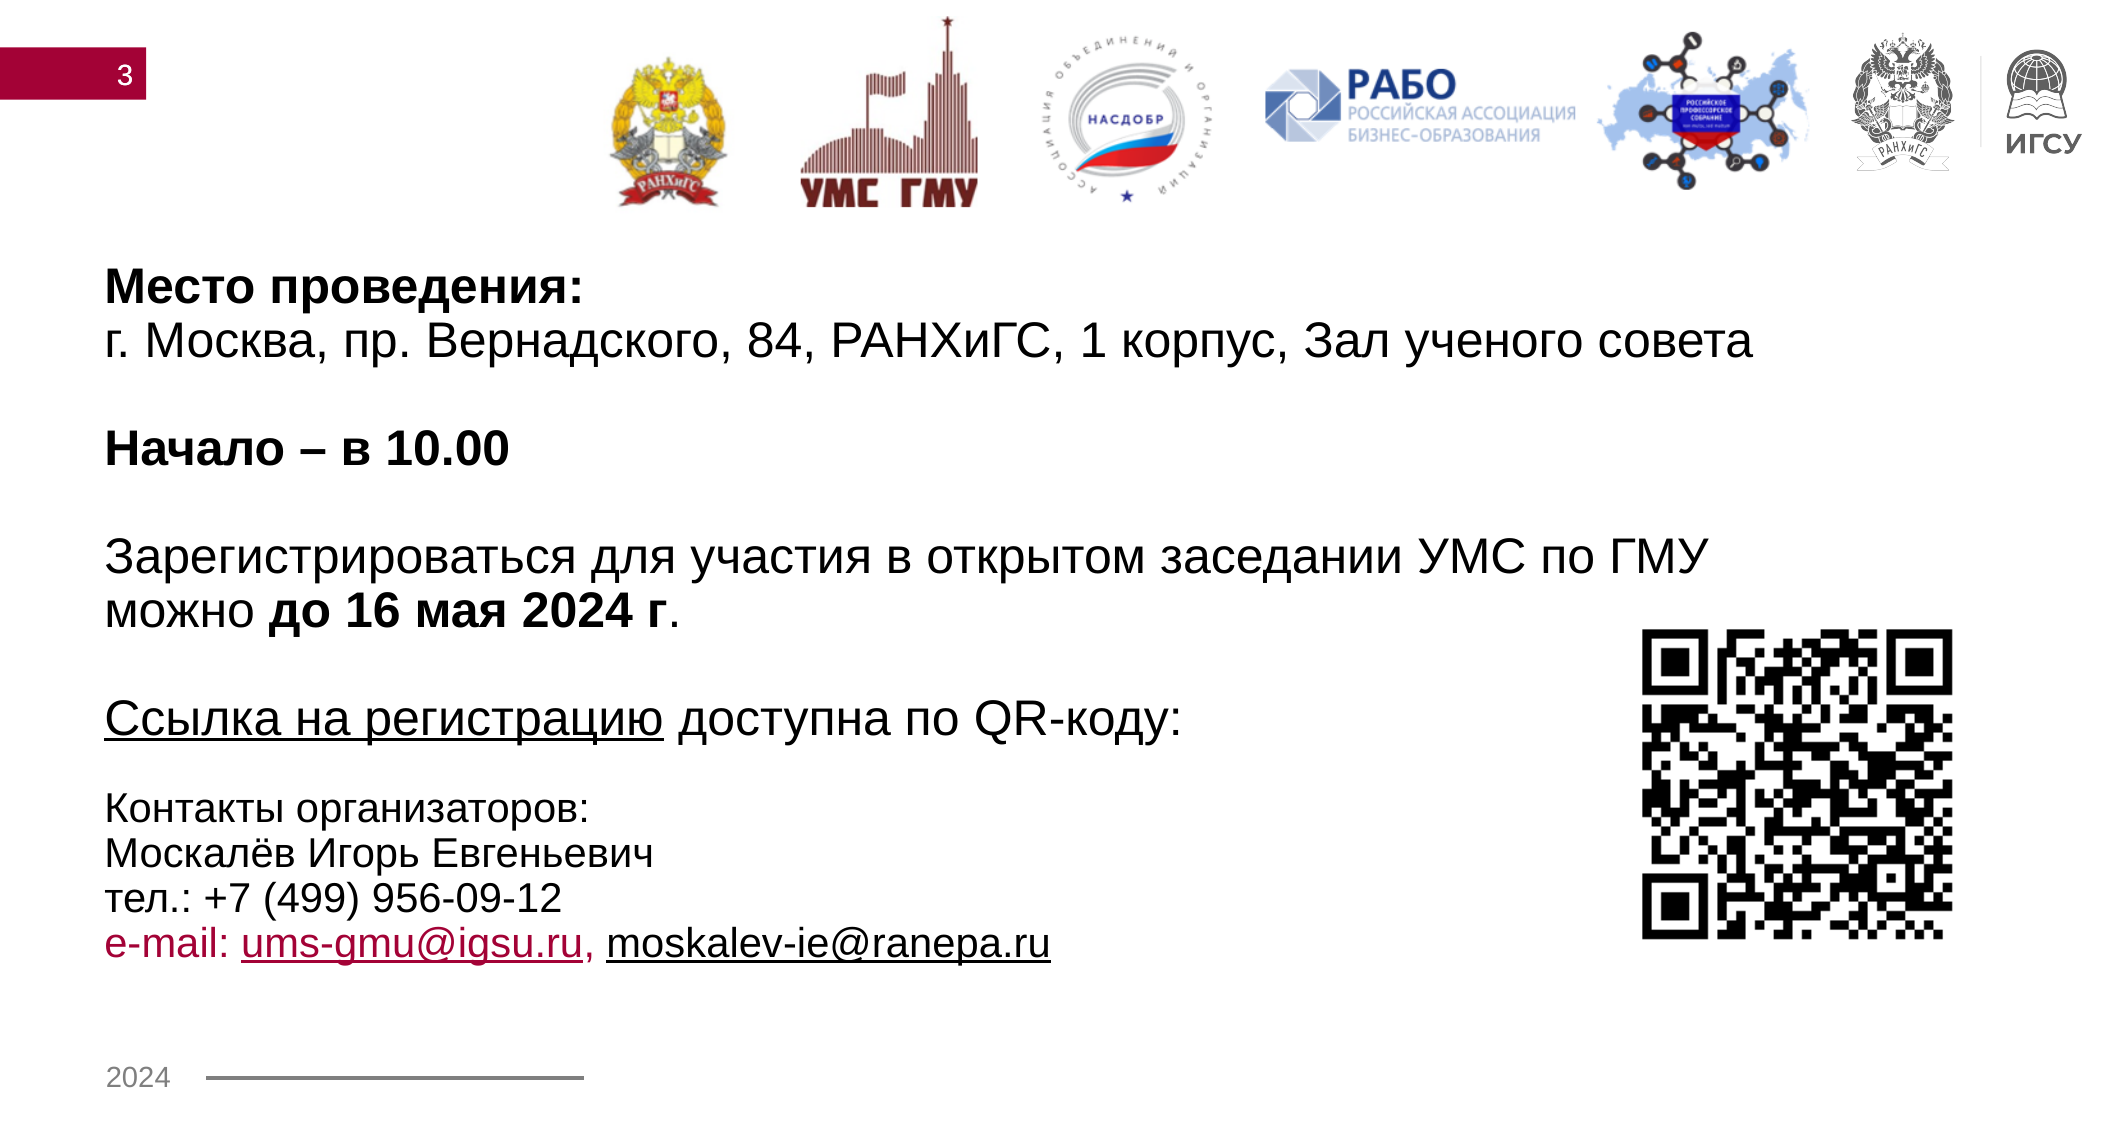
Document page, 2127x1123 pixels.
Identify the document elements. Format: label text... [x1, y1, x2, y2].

picture [600, 3, 2112, 238]
slide_number 3 [27, 43, 149, 104]
title Место проведения: г. Москва, пр. Вернадского, 84, РАНХиГС, 1 корпус, Зал ученого совета Начало – в 10.00 Зарегистрироваться для участия в открытом заседании УМС по ГМУ можно до 16 мая 2024 г. Ссылка на регистрацию доступна по QR-коду: Контакты организаторов: Москалёв Игорь Евгеньевич тел.: +7 (499) 956-09-12 e-mail: ums-gmu@igsu.ru, moskalev-ie@ranepa.ru [104, 260, 2065, 977]
picture [1604, 592, 1990, 977]
